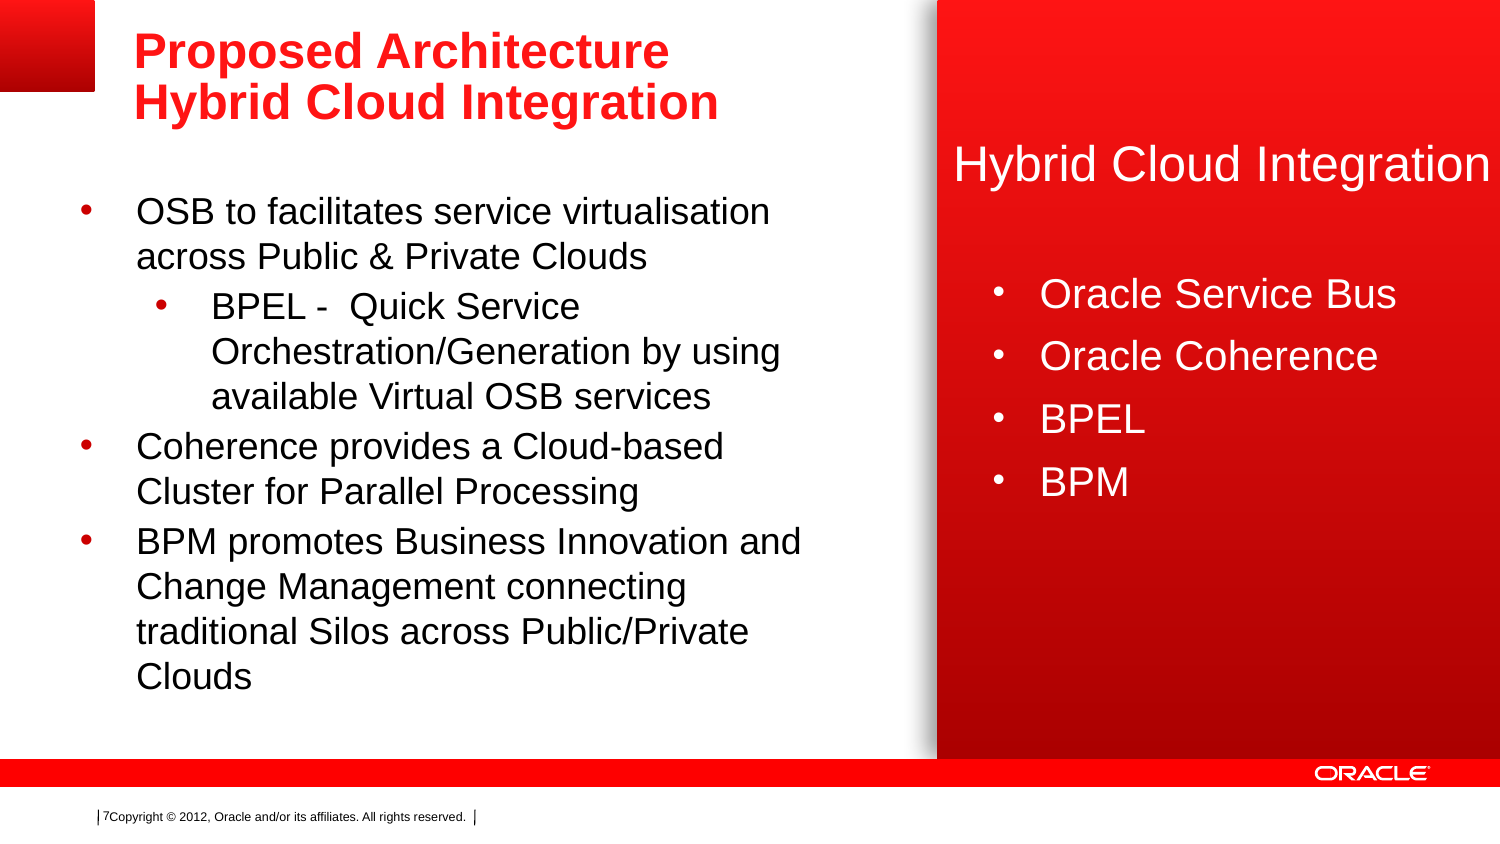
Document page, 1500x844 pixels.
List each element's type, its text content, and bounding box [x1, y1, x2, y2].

text_box OSB to facilitates service virtualisation across Public & Private Clouds BPEL - Quick Service Orchestration/Generation by using available Virtual OSB services Coherence provides a Cloud-based Cluster for Parallel Processing BPM promotes Business Innovation and Change Management connecting traditional Silos across Public/Private Clouds [65, 129, 868, 668]
text_box Proposed Architecture Hybrid Cloud Integration [118, 20, 895, 103]
text_box Hybrid Cloud Integration Oracle Service Bus Oracle Coherence BPEL BPM [953, 131, 1500, 472]
picture [0, 759, 1500, 787]
